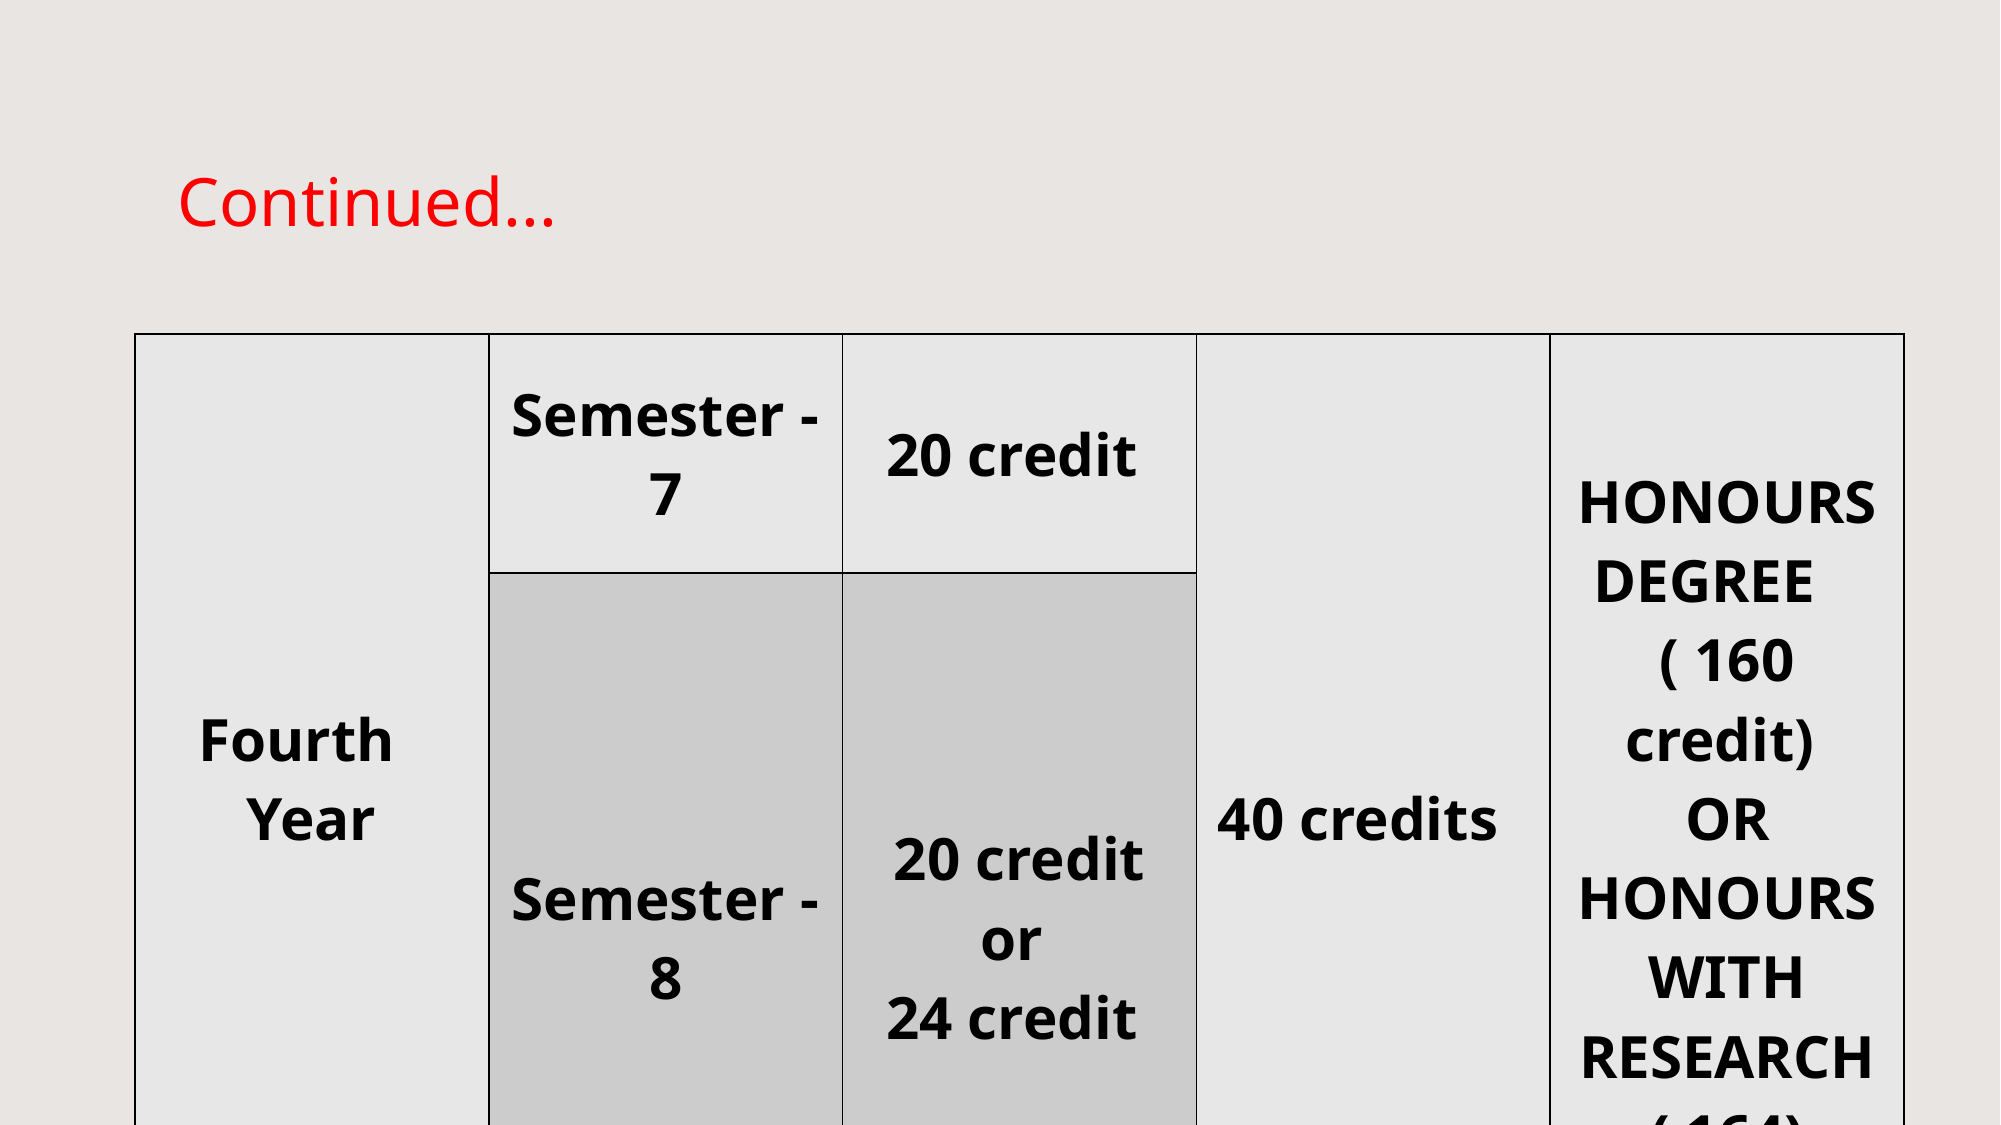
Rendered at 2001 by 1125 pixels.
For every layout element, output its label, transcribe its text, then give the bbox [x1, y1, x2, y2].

table_cell 20 credit or 24 credit [843, 574, 1196, 1125]
title Continued... [162, 64, 1838, 248]
table_header Fourth Year [136, 335, 488, 1125]
table_header 40 credits [1197, 335, 1549, 1125]
table_header Semester -7 [490, 335, 842, 572]
table_header HONOURS DEGREE ( 160 credit) OR HONOURS WITH RESEARCH ( 164) [1551, 335, 1903, 1125]
table_cell Semester -8 [490, 574, 842, 1125]
table_header 20 credit [843, 335, 1196, 572]
